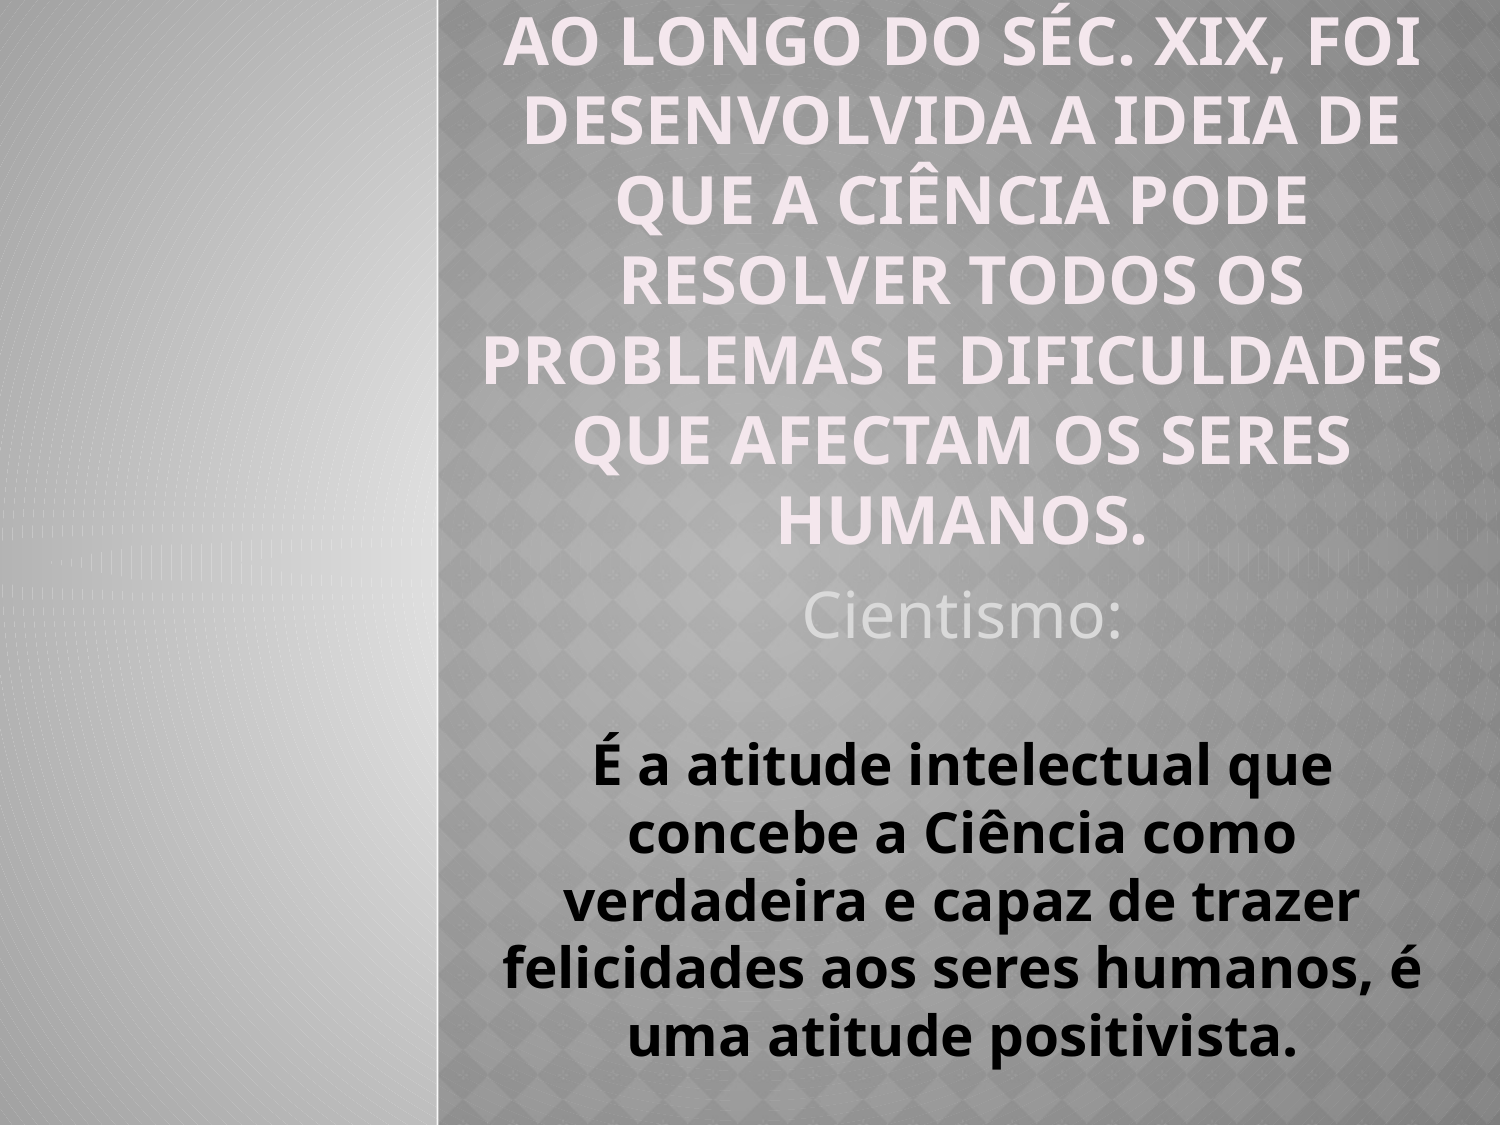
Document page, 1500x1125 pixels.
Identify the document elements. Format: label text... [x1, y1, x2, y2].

title Ao longo do séc. XIX, foi desenvolvida a ideia de que a Ciência pode resolver todos os problemas e dificuldades que afectam os seres humanos. [466, 0, 1459, 558]
subtitle Cientismo: É a atitude intelectual que concebe a Ciência como verdadeira e capaz de trazer felicidades aos seres humanos, é uma atitude positivista. [478, 574, 1447, 1071]
